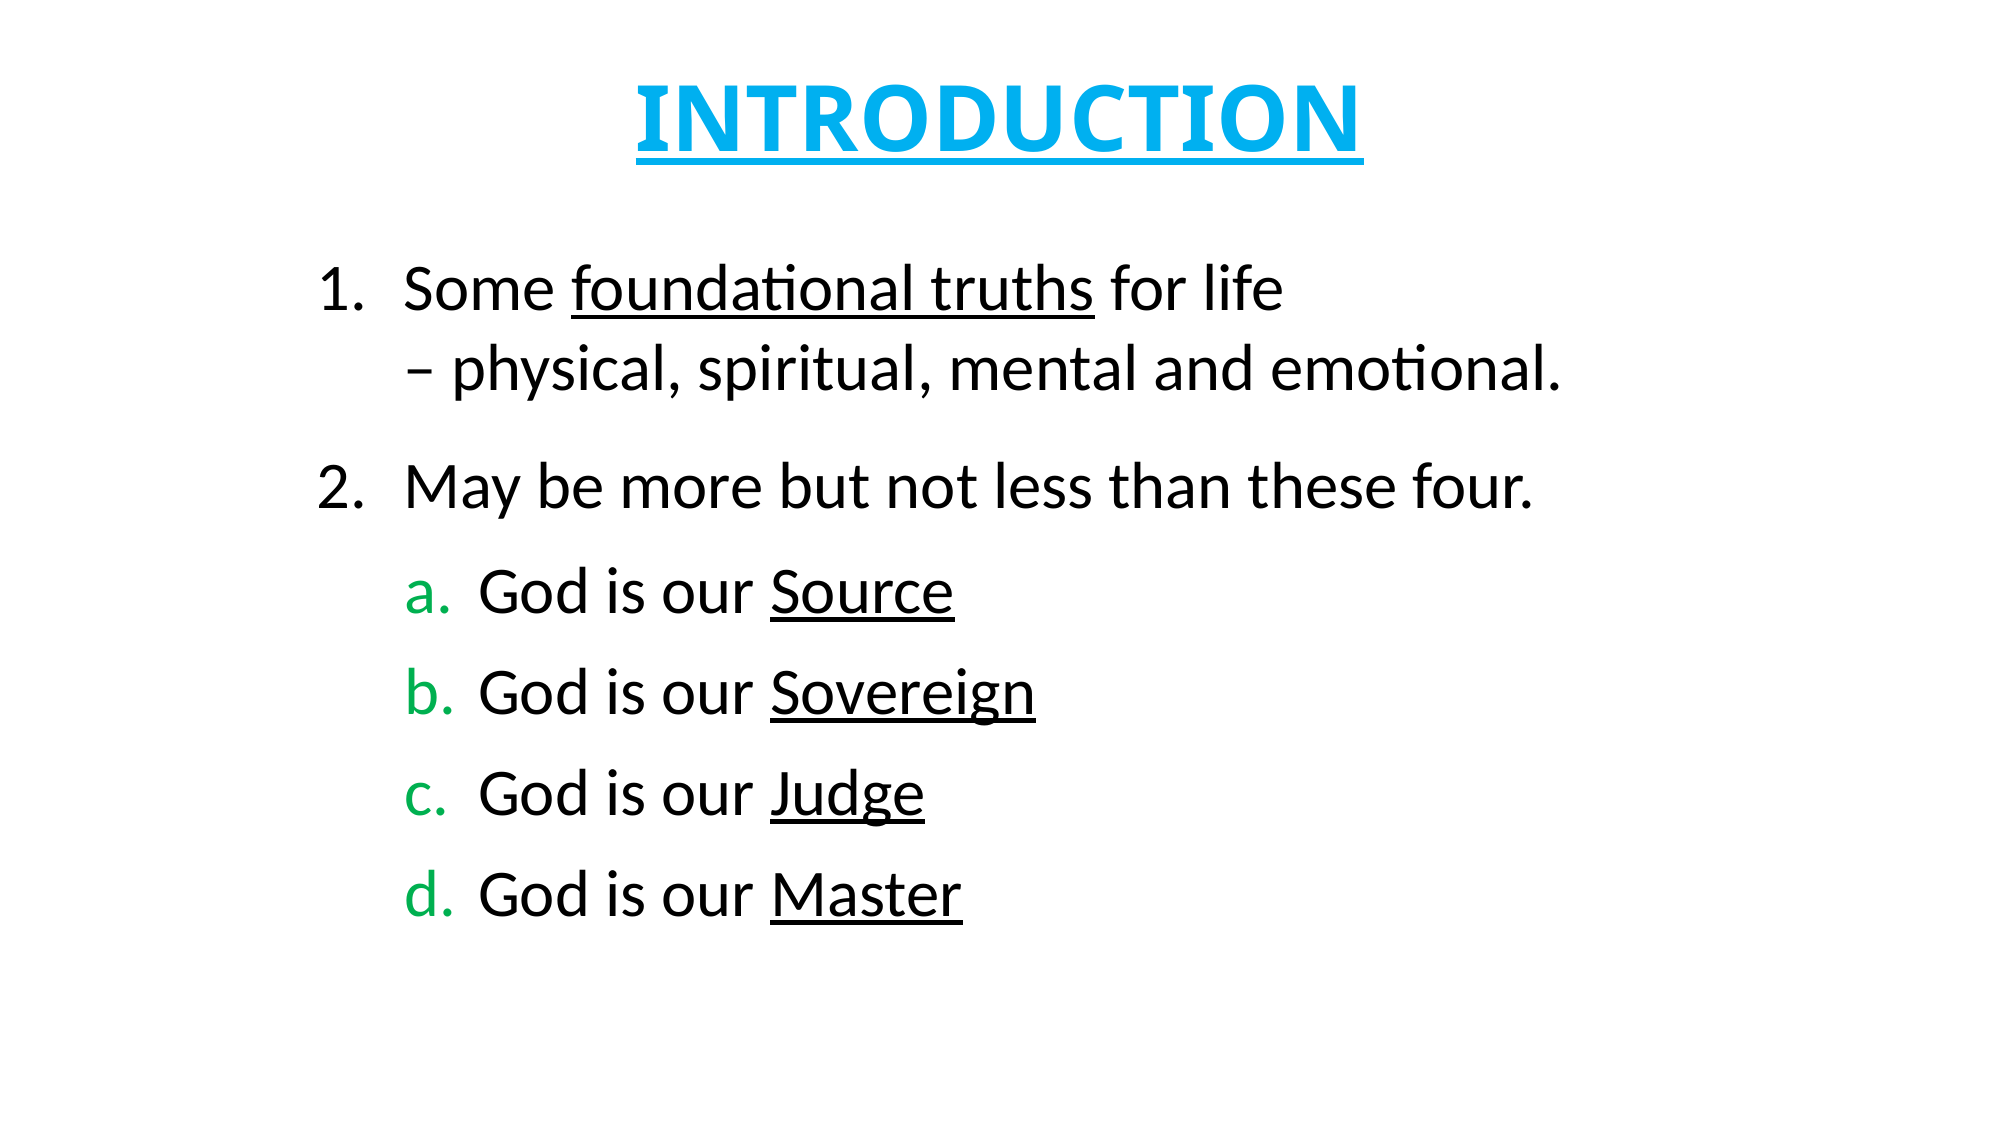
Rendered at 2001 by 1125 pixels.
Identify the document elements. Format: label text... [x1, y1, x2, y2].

list 1. Some foundational truths for life – physical, spiritual, mental and emotional. May be more but not less than these four. a. God is our Source b. God is our Sovereign c. God is our Judge d. God is our Master [301, 236, 1699, 1042]
title INTRODUCTION [324, 50, 1675, 193]
